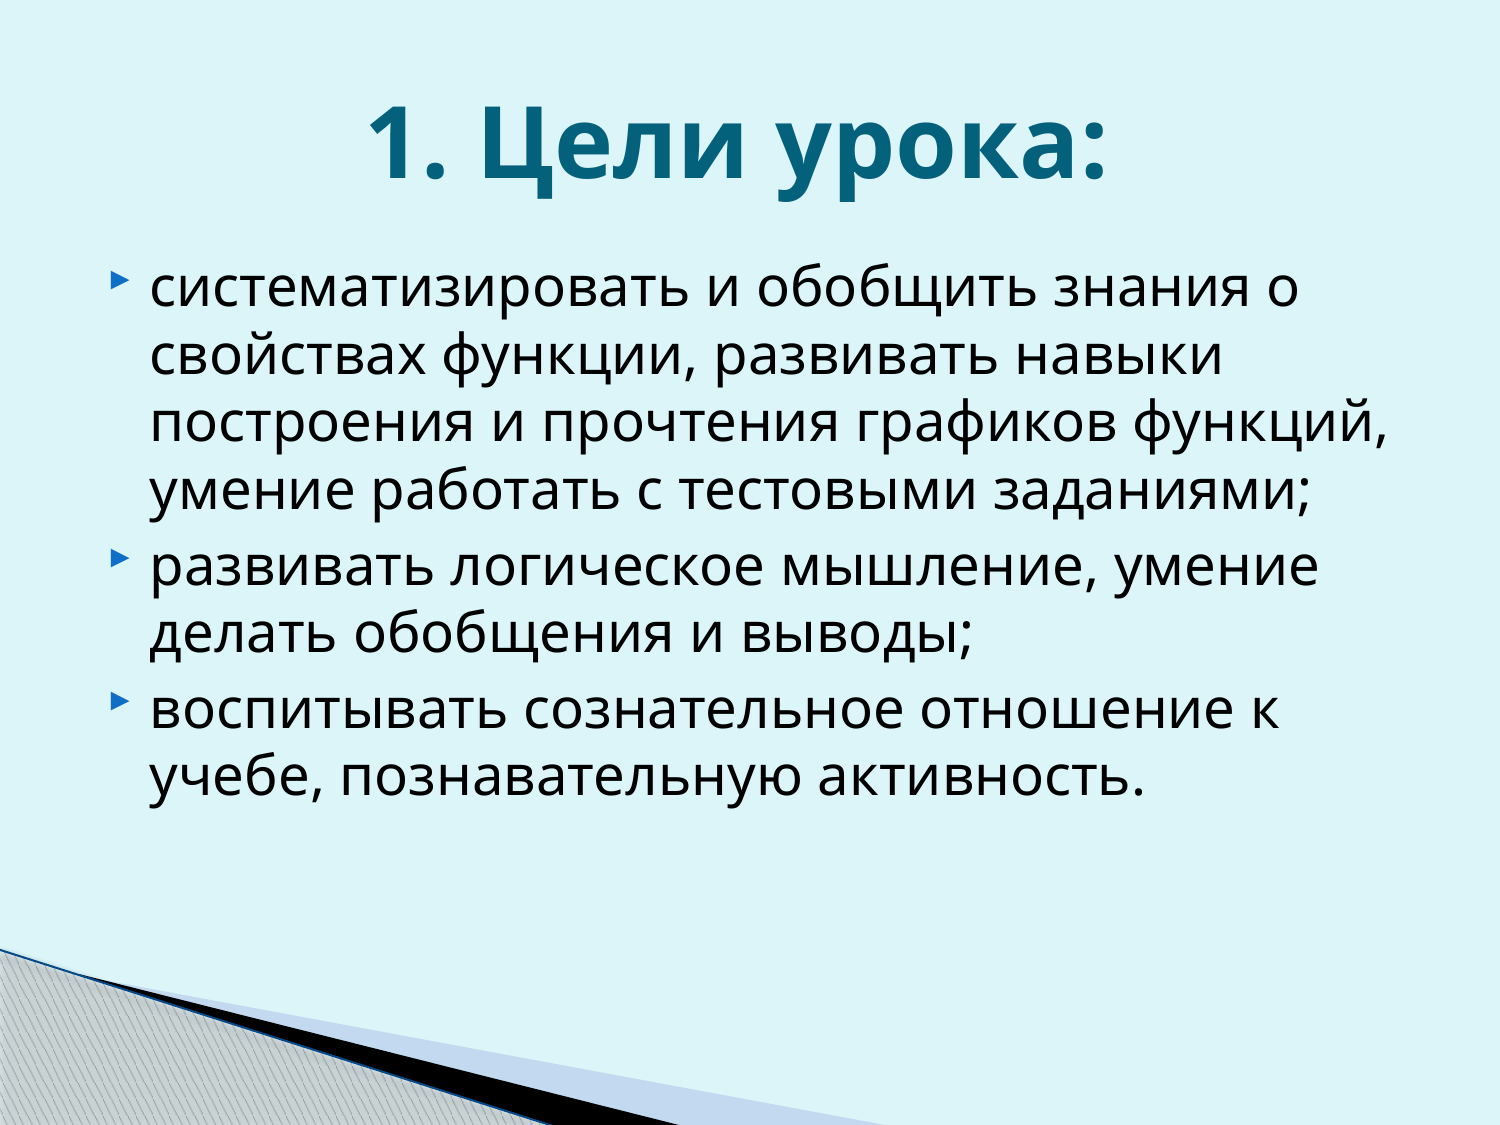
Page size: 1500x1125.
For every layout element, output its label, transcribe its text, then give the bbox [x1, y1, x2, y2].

list систематизировать и обобщить знания о свойствах функции, развивать навыки построения и прочтения графиков функций, умение работать с тестовыми заданиями; развивать логическое мышление, умение делать обобщения и выводы; воспитывать сознательное отношение к учебе, познавательную активность. [75, 243, 1425, 986]
title 1. Цели урока: [75, 45, 1425, 233]
